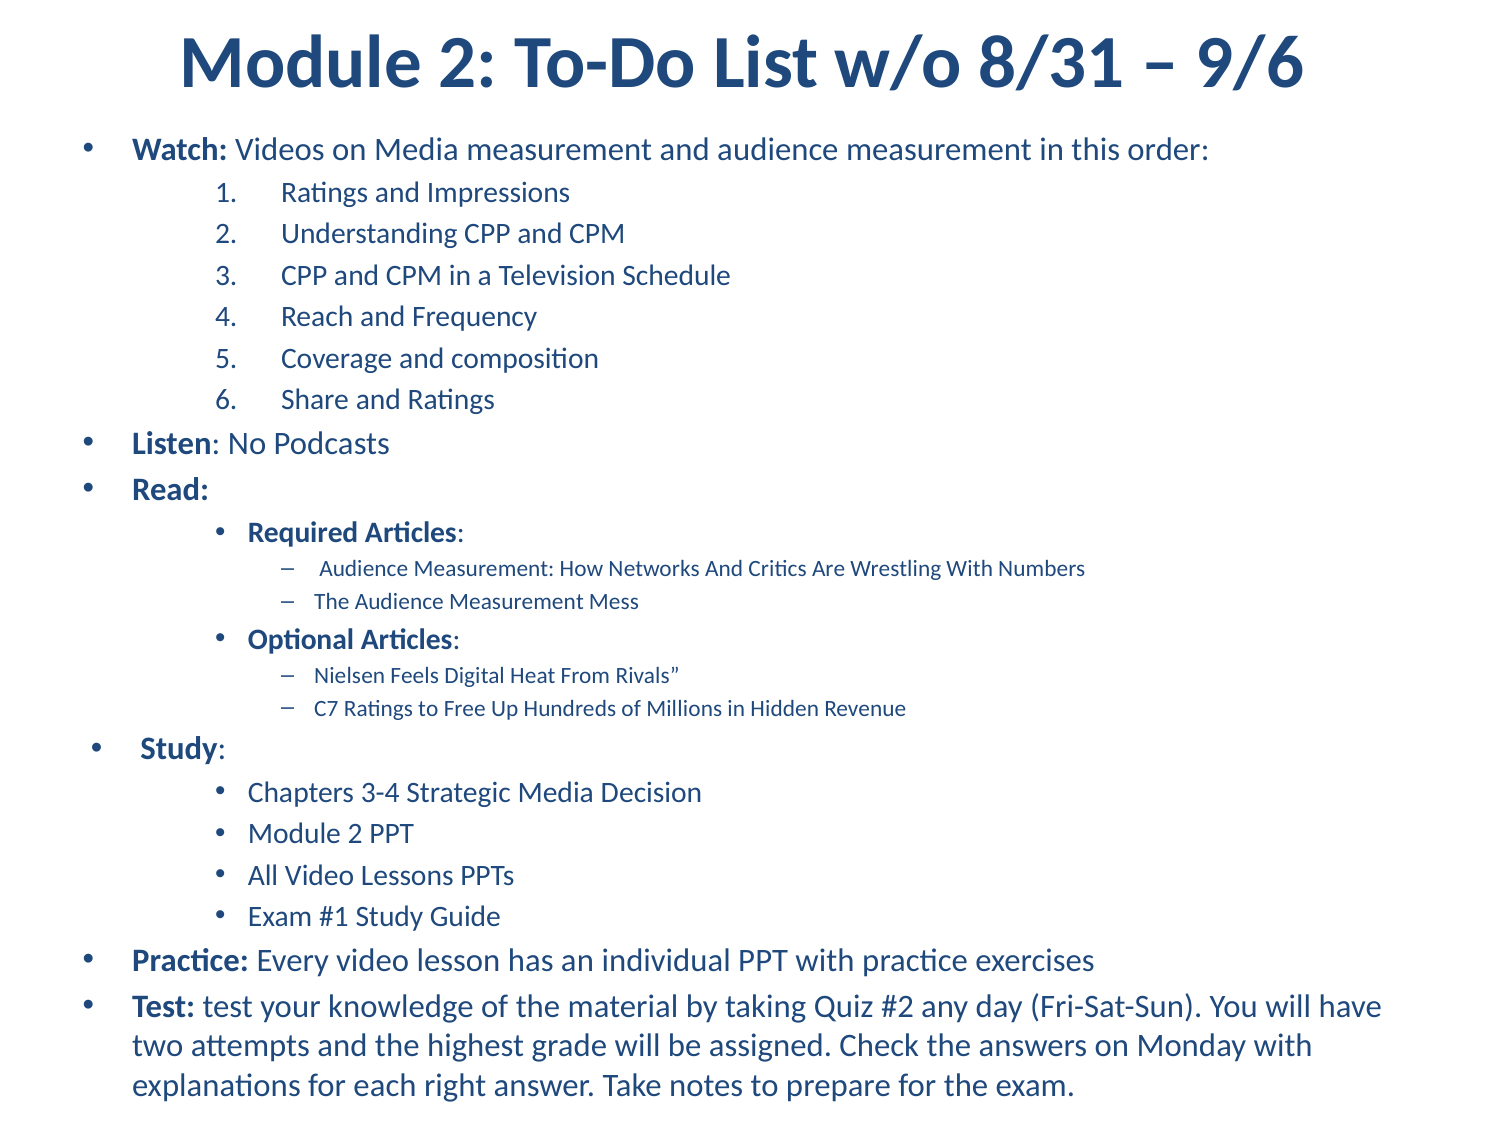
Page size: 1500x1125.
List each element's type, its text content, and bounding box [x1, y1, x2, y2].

title Module 2: To-Do List w/o 8/31 – 9/6 [73, 0, 1413, 120]
list Watch: Videos on Media measurement and audience measurement in this order: Ratings and Impressions Understanding CPP and CPM CPP and CPM in a Television Schedule Reach and Frequency Coverage and composition Share and Ratings Listen: No Podcasts Read: Required Articles: Audience Measurement: How Networks And Critics Are Wrestling With Numbers The Audience Measurement Mess Optional Articles: Nielsen Feels Digital Heat From Rivals” C7 Ratings to Free Up Hundreds of Millions in Hidden Revenue Study: Chapters 3-4 Strategic Media Decision Module 2 PPT All Video Lessons PPTs Exam #1 Study Guide Practice: Every video lesson has an individual PPT with practice exercises Test: test your knowledge of the material by taking Quiz #2 any day (Fri-Sat-Sun). You will have two attempts and the highest grade will be assigned. Check the answers on Monday with explanations for each right answer. Take notes to prepare for the exam. [67, 120, 1413, 1115]
